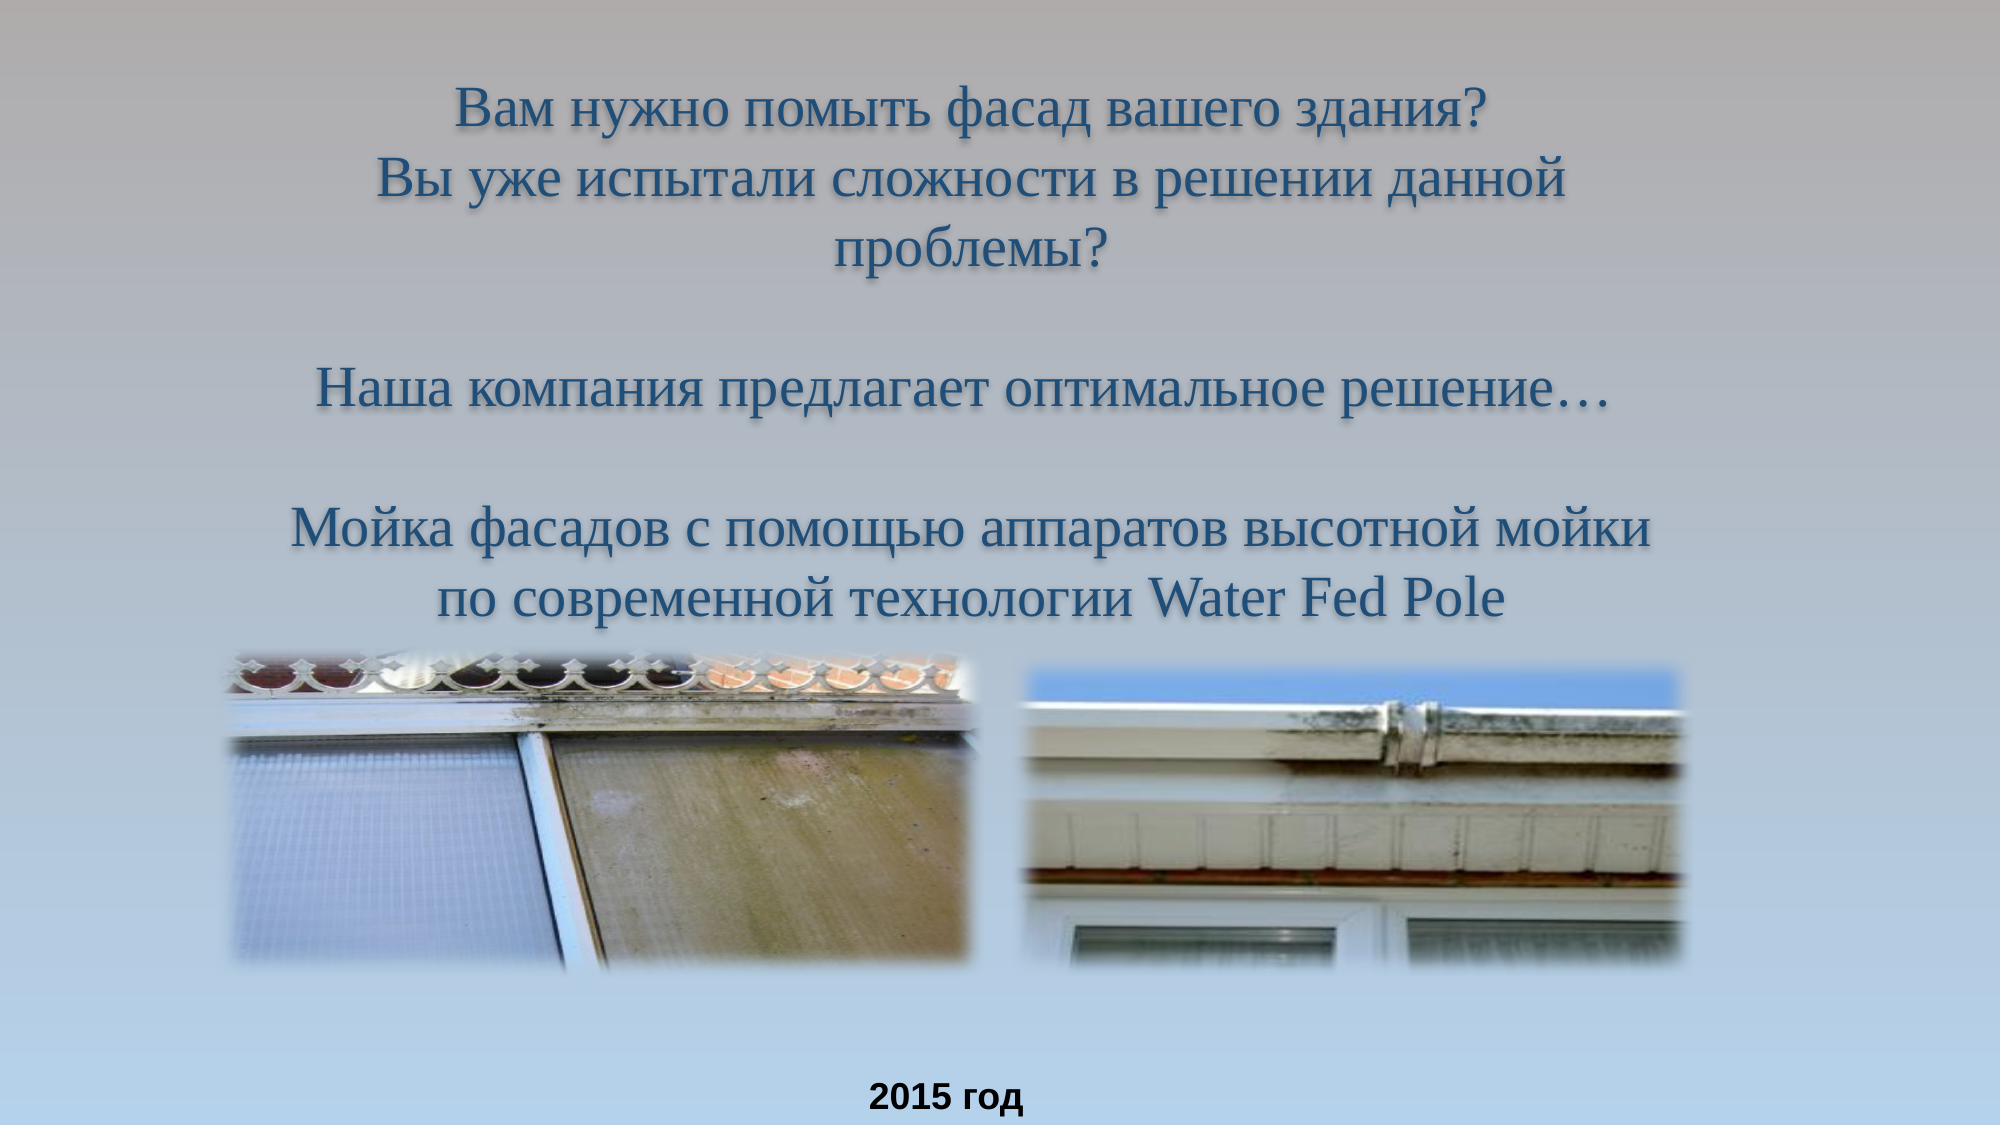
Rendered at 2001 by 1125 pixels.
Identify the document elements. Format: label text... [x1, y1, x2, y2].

picture [217, 646, 984, 978]
text_box 2015 год [854, 1064, 1039, 1125]
text_box Вам нужно помыть фасад вашего здания? Вы уже испытали сложности в решении данной проблемы? Наша компания предлагает оптимальное решение… Мойка фасадов с помощью аппаратов высотной мойки по современной технологии Water Fed Pole [241, 0, 1702, 697]
picture [1011, 652, 1694, 978]
